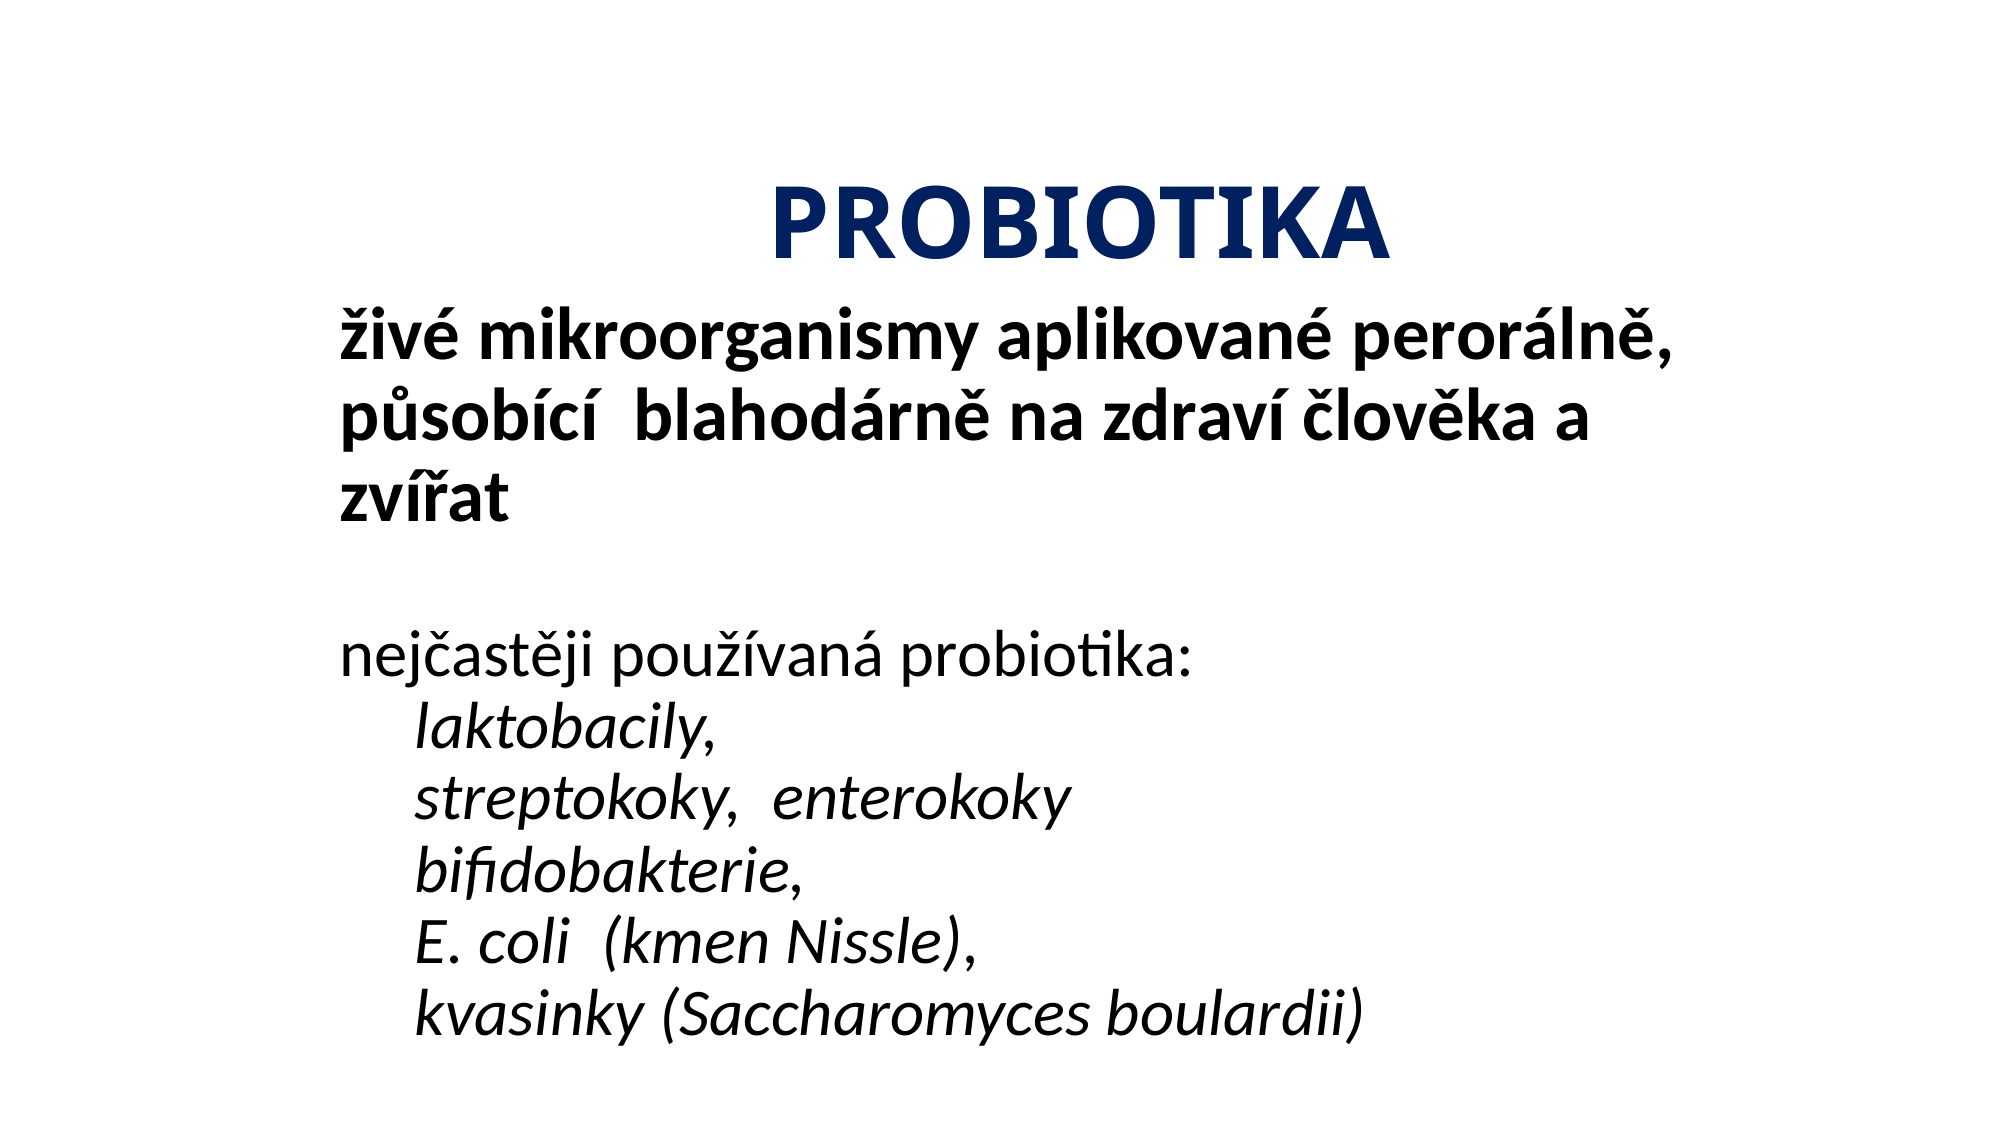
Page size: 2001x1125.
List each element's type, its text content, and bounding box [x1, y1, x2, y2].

text_box živé mikroorganismy aplikované perorálně, působící blahodárně na zdraví člověka a zvířat nejčastěji používaná probiotika: laktobacily, streptokoky, enterokoky bifidobakterie, E. coli (kmen Nissle), kvasinky (Saccharomyces boulardii) [324, 287, 1697, 1125]
title PROBIOTIKA [362, 62, 1650, 287]
